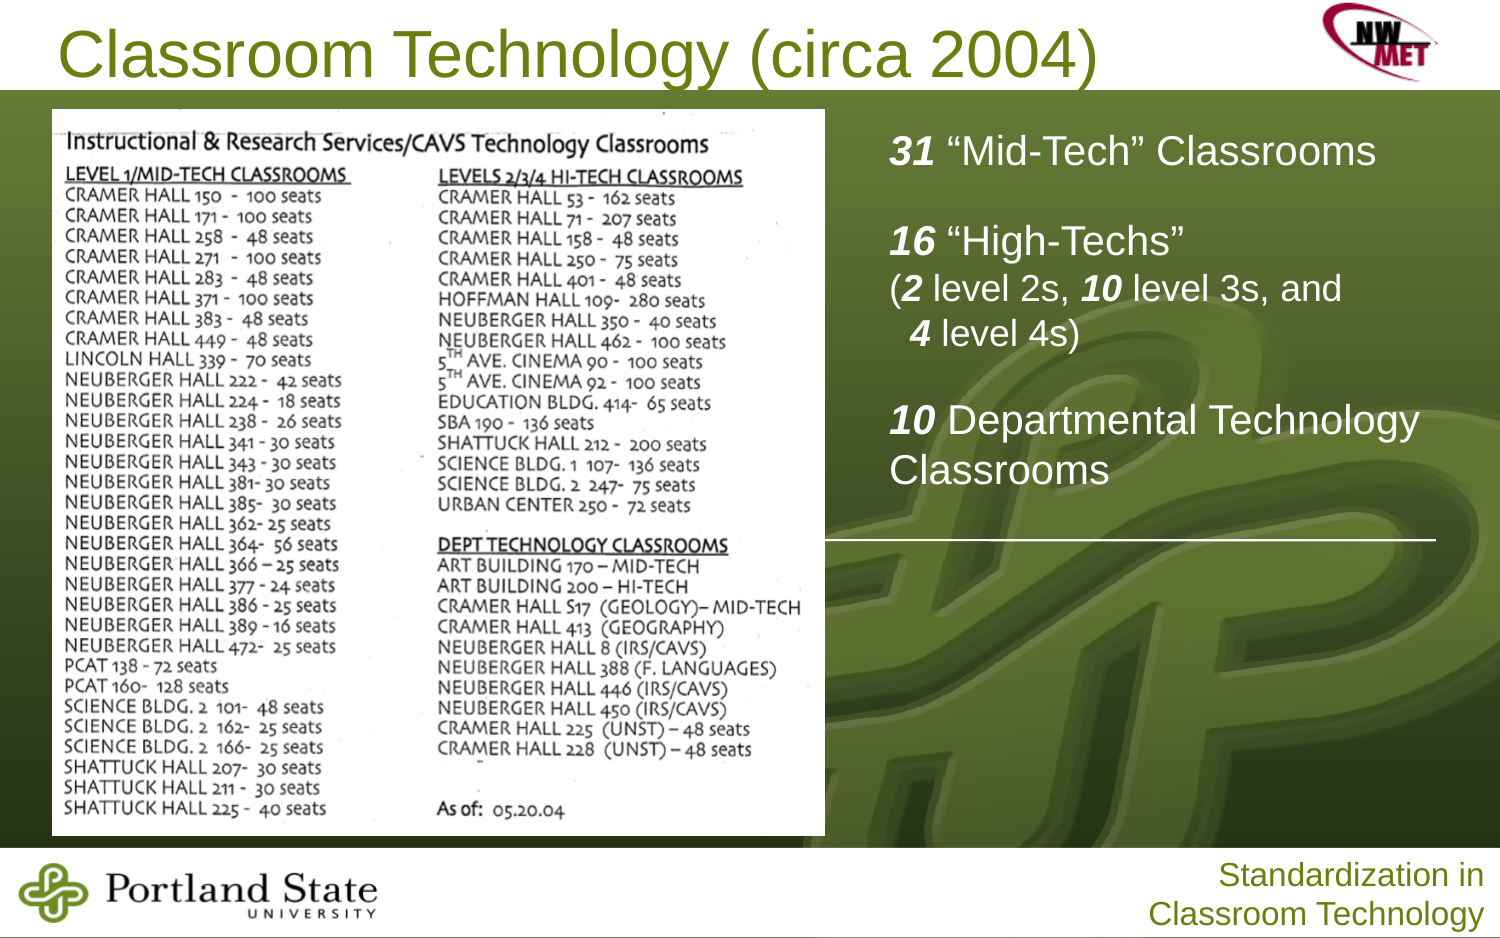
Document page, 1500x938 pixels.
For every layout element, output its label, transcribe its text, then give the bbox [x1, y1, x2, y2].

picture [1300, 0, 1500, 88]
title Classroom Technology (circa 2004) [41, 8, 1297, 93]
footer Standardization in Classroom Technology [1075, 847, 1500, 938]
picture [18, 863, 378, 923]
text_box Tabs sit [831, 547, 1099, 608]
text_box 31 “Mid-Tech” Classrooms 16 “High-Techs” (2 level 2s, 10 level 3s, and 4 level 4s) 10 Departmental Technology Classrooms [874, 116, 1460, 538]
picture [0, 90, 1500, 847]
